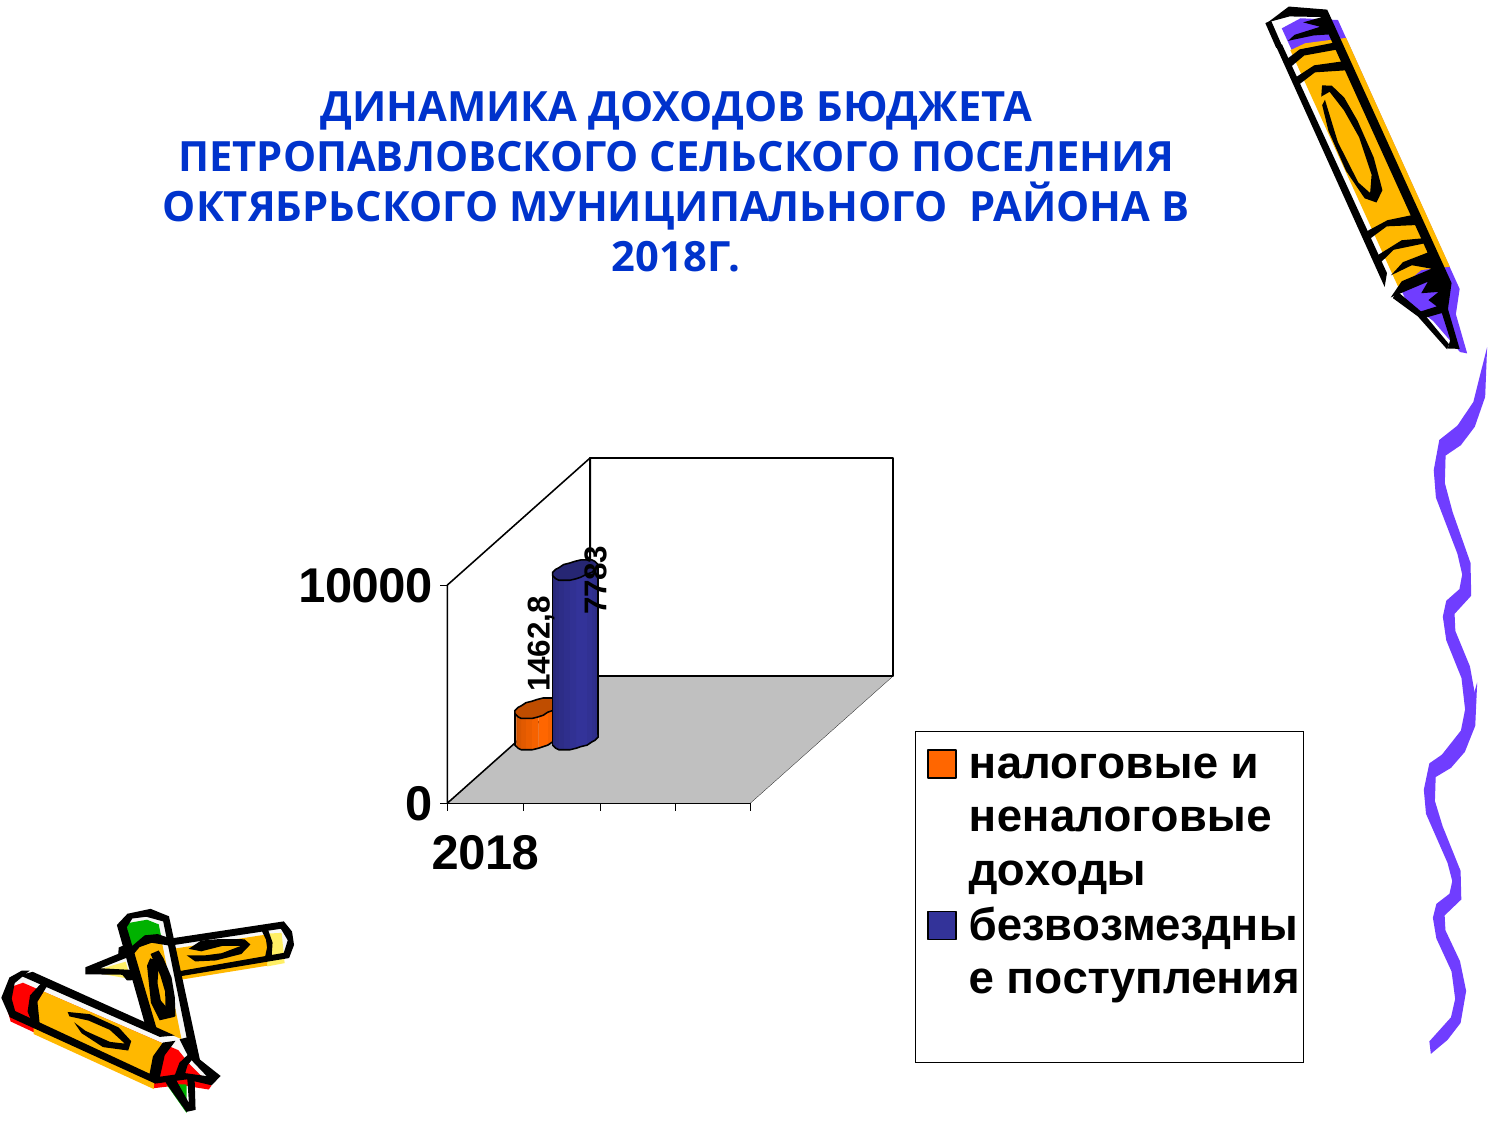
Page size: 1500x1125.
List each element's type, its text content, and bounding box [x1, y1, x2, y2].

title ДИНАМИКА ДОХОДОВ БЮДЖЕТА ПЕТРОПАВЛОВСКОГО СЕЛЬСКОГО ПОСЕЛЕНИЯ ОКТЯБРЬСКОГО МУНИЦИПАЛЬНОГО РАЙОНА В 2018Г. [112, 24, 1240, 278]
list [100, 278, 1324, 1075]
